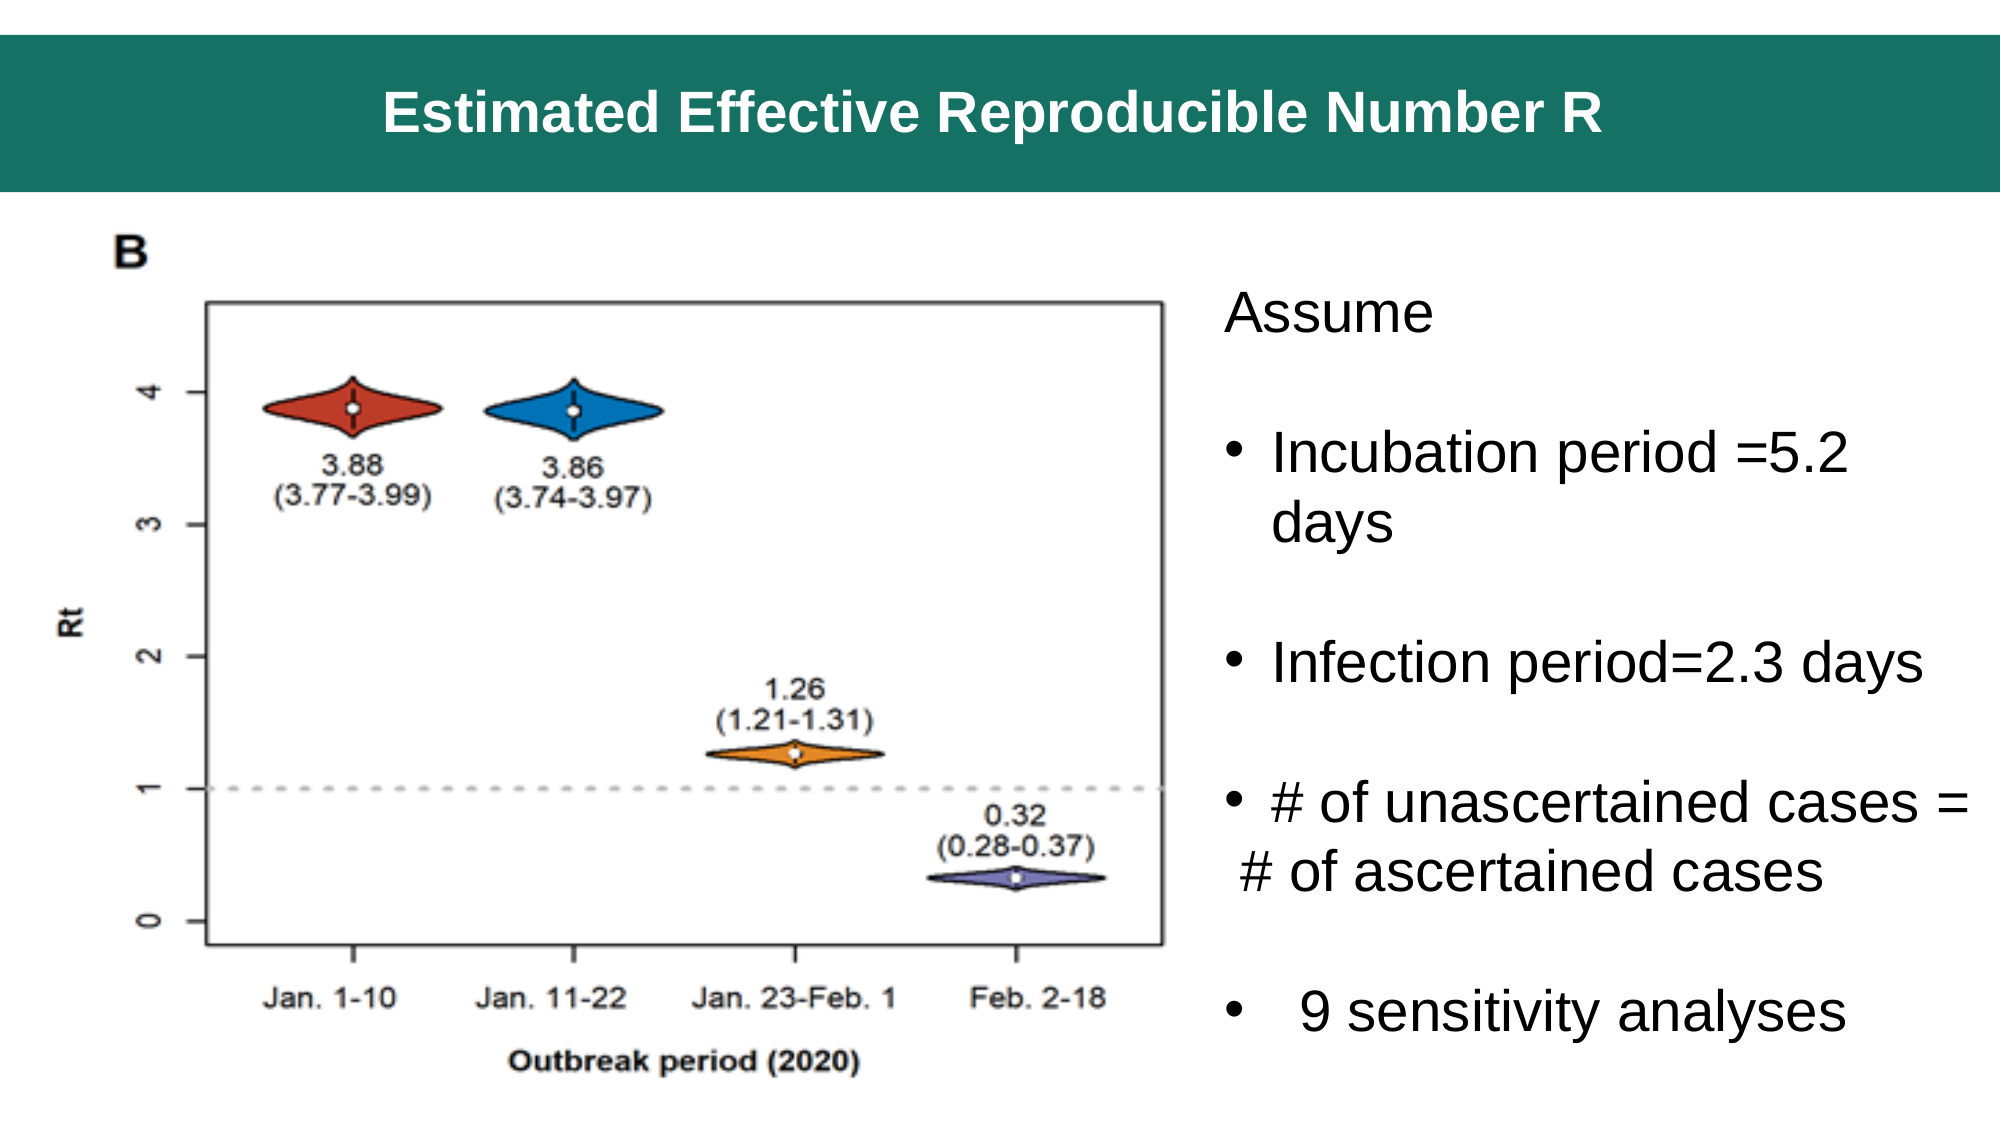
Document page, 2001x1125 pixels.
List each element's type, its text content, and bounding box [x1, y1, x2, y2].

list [43, 221, 1310, 1105]
text_box Assume Incubation period =5.2 days Infection period=2.3 days # of unascertained cases = # of ascertained cases 9 sensitivity analyses [1209, 266, 2000, 1121]
title Estimated Effective Reproducible Number R [0, 34, 2000, 193]
